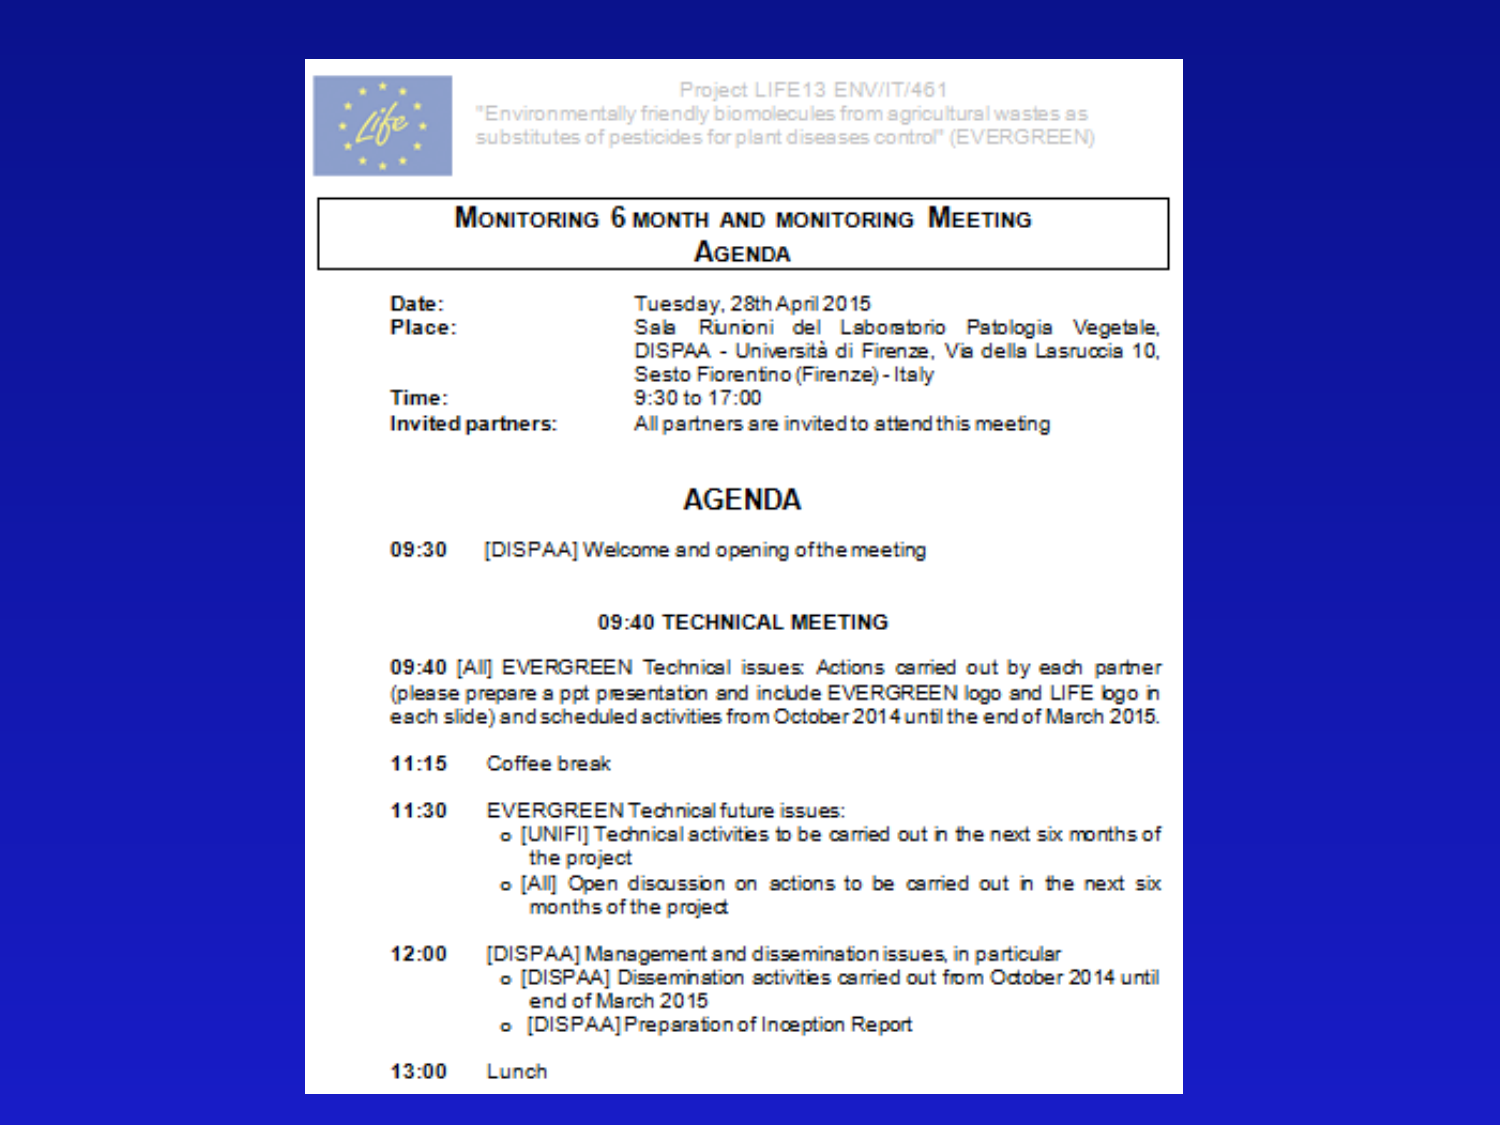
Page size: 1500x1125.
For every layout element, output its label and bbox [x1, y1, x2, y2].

picture [305, 58, 1183, 1095]
